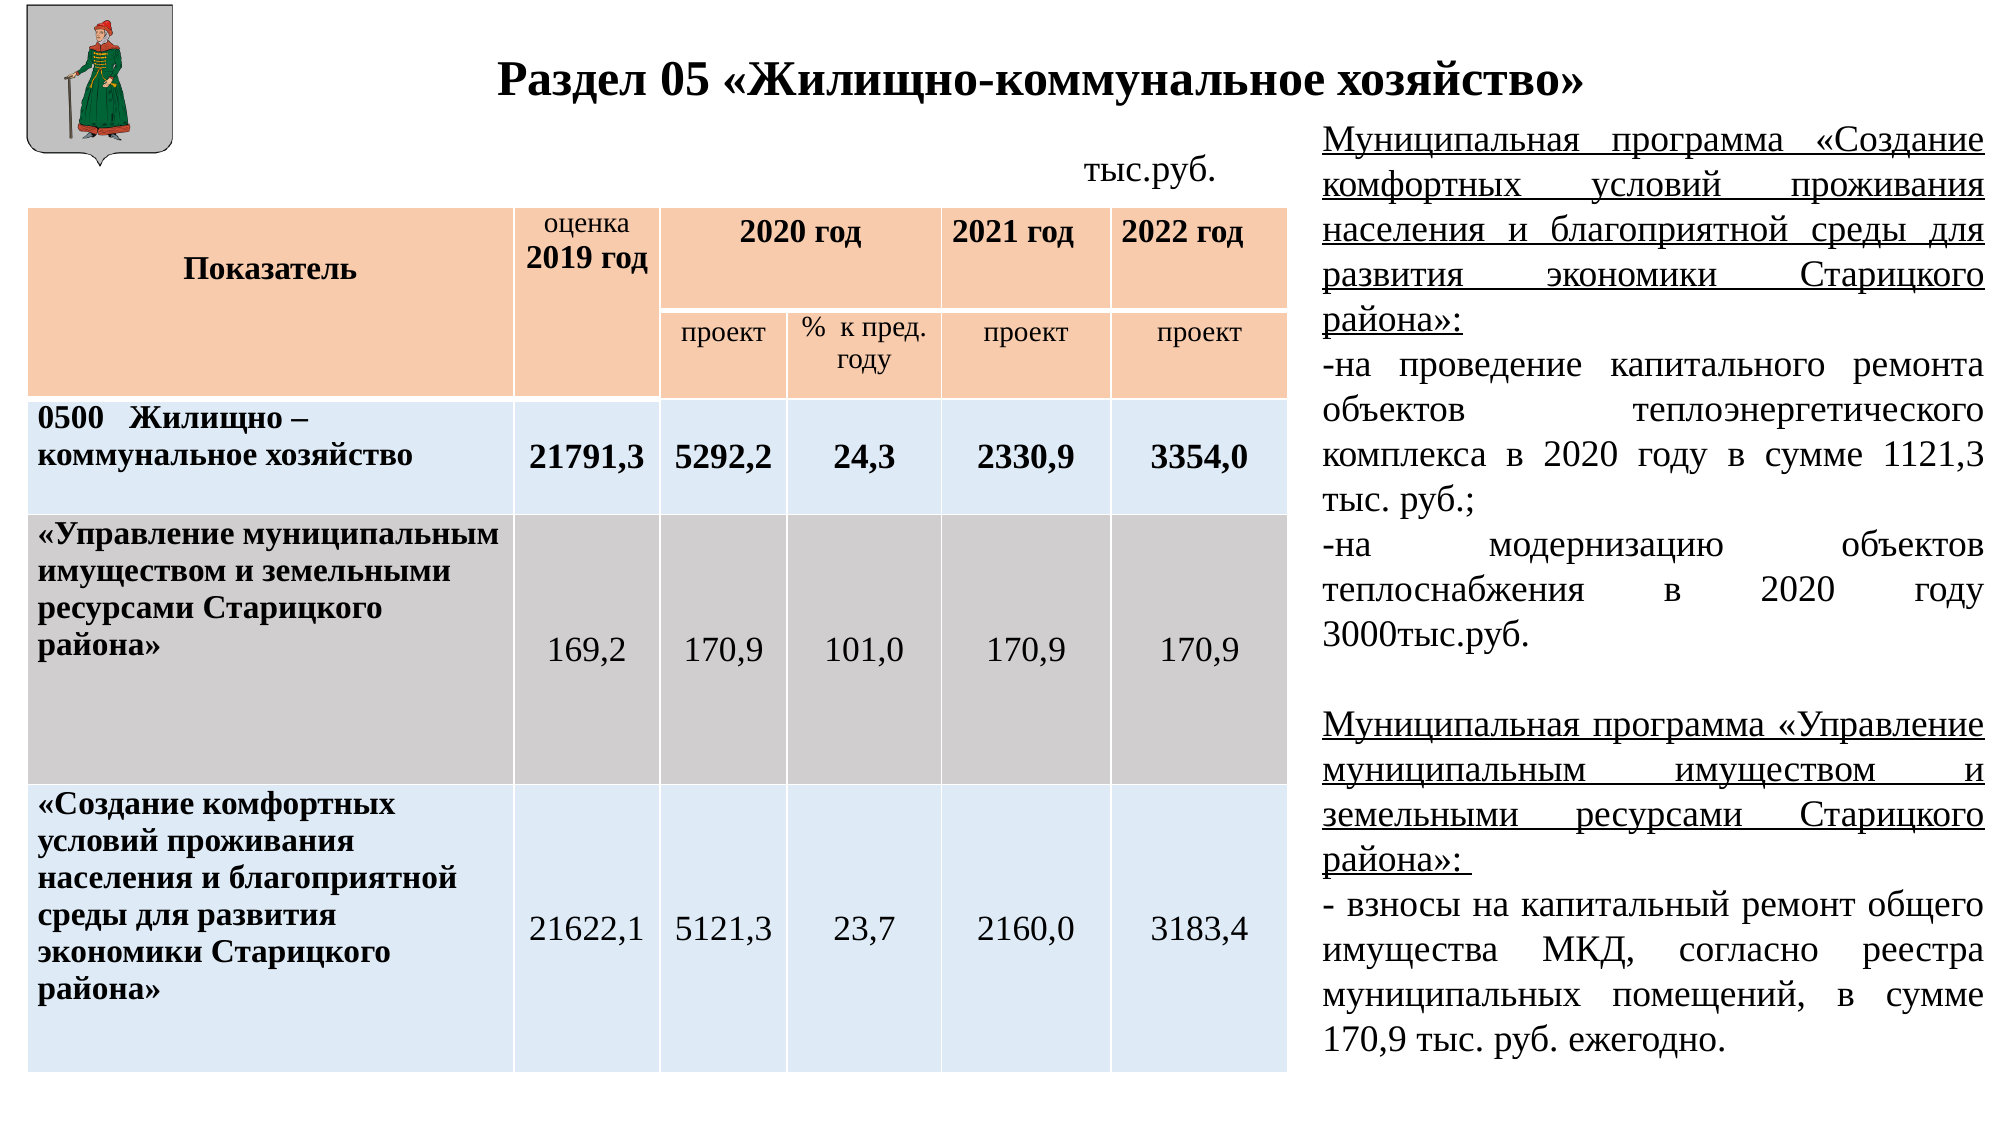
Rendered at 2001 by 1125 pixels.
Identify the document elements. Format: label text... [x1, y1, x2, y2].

table_cell 170,9 [661, 515, 786, 784]
table_cell «Создание комфортных условий проживания населения и благоприятной среды для развития экономики Старицкого района» [28, 785, 513, 1072]
table_cell проект [942, 313, 1110, 398]
table_cell 5121,3 [661, 785, 786, 1072]
table_cell 21622,1 [515, 785, 659, 1072]
title Раздел 05 «Жилищно-коммунальное хозяйство» [430, 32, 1653, 126]
table_cell 3354,0 [1112, 400, 1287, 514]
table_cell 2330,9 [942, 400, 1110, 514]
table_cell «Управление муниципальным имуществом и земельными ресурсами Старицкого района» [28, 515, 513, 784]
table_cell 21791,3 [515, 402, 659, 514]
text_box тыс.руб. [1068, 136, 1232, 197]
picture [26, 4, 173, 167]
table_cell проект [661, 313, 786, 398]
table_cell 23,7 [788, 785, 941, 1072]
table_header Показатель [28, 208, 513, 396]
table_cell 101,0 [788, 515, 941, 784]
table_cell 170,9 [942, 515, 1110, 784]
table_header 2020 год [661, 208, 941, 308]
text_box Муниципальная программа «Создание комфортных условий проживания населения и благоприятной среды для развития экономики Старицкого района»: -на проведение капитального ремонта объектов теплоэнергетического комплекса в 2020 году в сумме 1121,3 тыс. руб.; -на модернизацию объектов теплоснабжения в 2020 году 3000тыс.руб. Муниципальная программа «Управление муниципальным имуществом и земельными ресурсами Старицкого района»: - взносы на капитальный ремонт общего имущества МКД, согласно реестра муниципальных помещений, в сумме 170,9 тыс. руб. ежегодно. [1307, 106, 2000, 1104]
table_cell % к пред. году [788, 313, 941, 398]
table_cell 5292,2 [661, 400, 786, 514]
table_header 2022 год [1112, 208, 1287, 308]
table_cell проект [1112, 313, 1287, 398]
table_cell 170,9 [1112, 515, 1287, 784]
table_cell 0500 Жилищно – коммунальное хозяйство [28, 402, 513, 514]
table_cell 3183,4 [1112, 785, 1287, 1072]
table_header оценка 2019 год [515, 208, 659, 396]
table_header 2021 год [942, 208, 1110, 308]
table_cell 2160,0 [942, 785, 1110, 1072]
table_cell 24,3 [788, 400, 941, 514]
table_cell 169,2 [515, 515, 659, 784]
